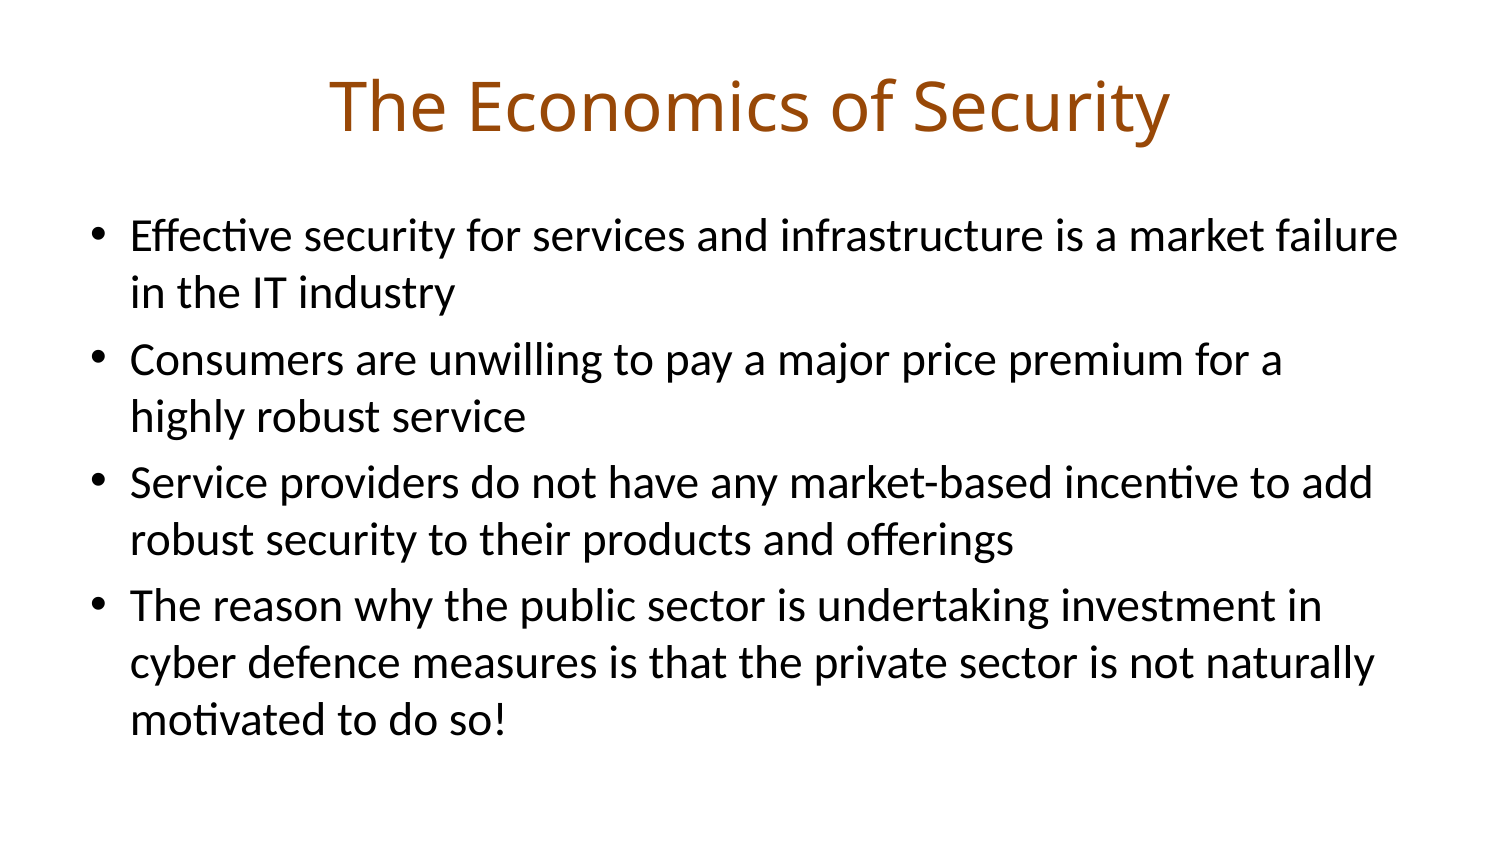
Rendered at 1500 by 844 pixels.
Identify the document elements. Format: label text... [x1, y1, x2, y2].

title The Economics of Security [75, 33, 1425, 175]
list Effective security for services and infrastructure is a market failure in the IT industry Consumers are unwilling to pay a major price premium for a highly robust service Service providers do not have any market-based incentive to add robust security to their products and offerings The reason why the public sector is undertaking investment in cyber defence measures is that the private sector is not naturally motivated to do so! [75, 196, 1425, 754]
